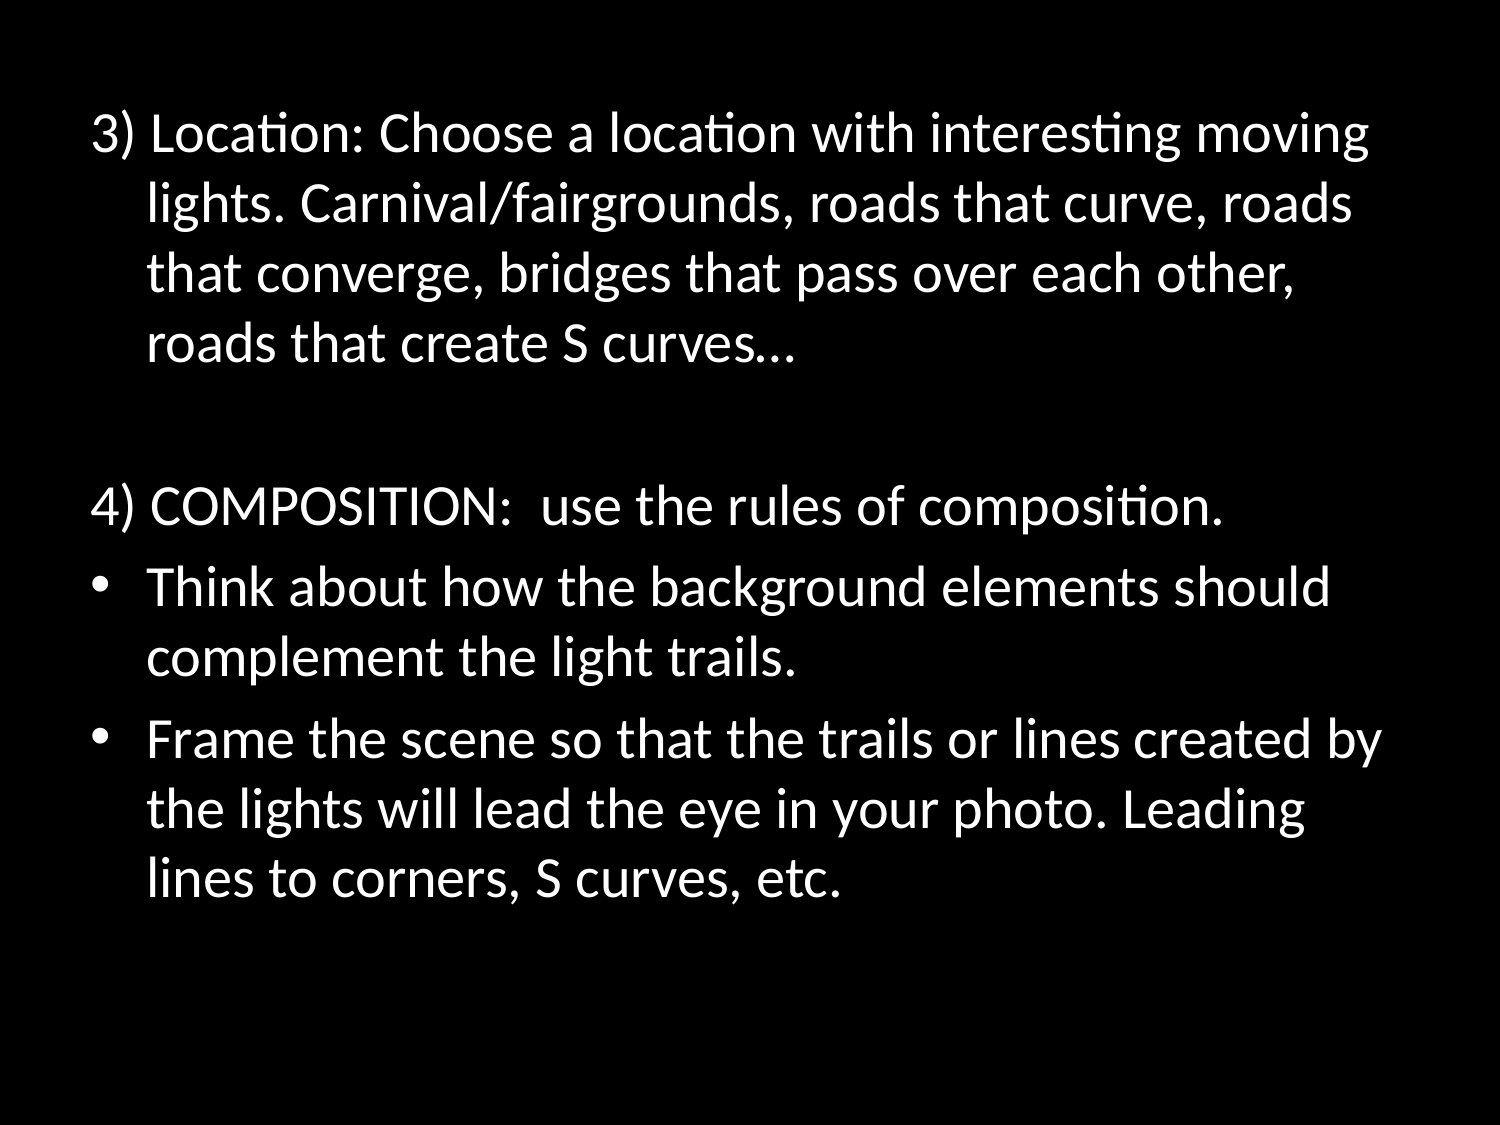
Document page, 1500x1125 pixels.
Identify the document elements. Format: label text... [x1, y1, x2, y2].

list 3) Location: Choose a location with interesting moving lights. Carnival/fairgrounds, roads that curve, roads that converge, bridges that pass over each other, roads that create S curves… 4) COMPOSITION: use the rules of composition. Think about how the background elements should complement the light trails. Frame the scene so that the trails or lines created by the lights will lead the eye in your photo. Leading lines to corners, S curves, etc. [75, 86, 1425, 1005]
